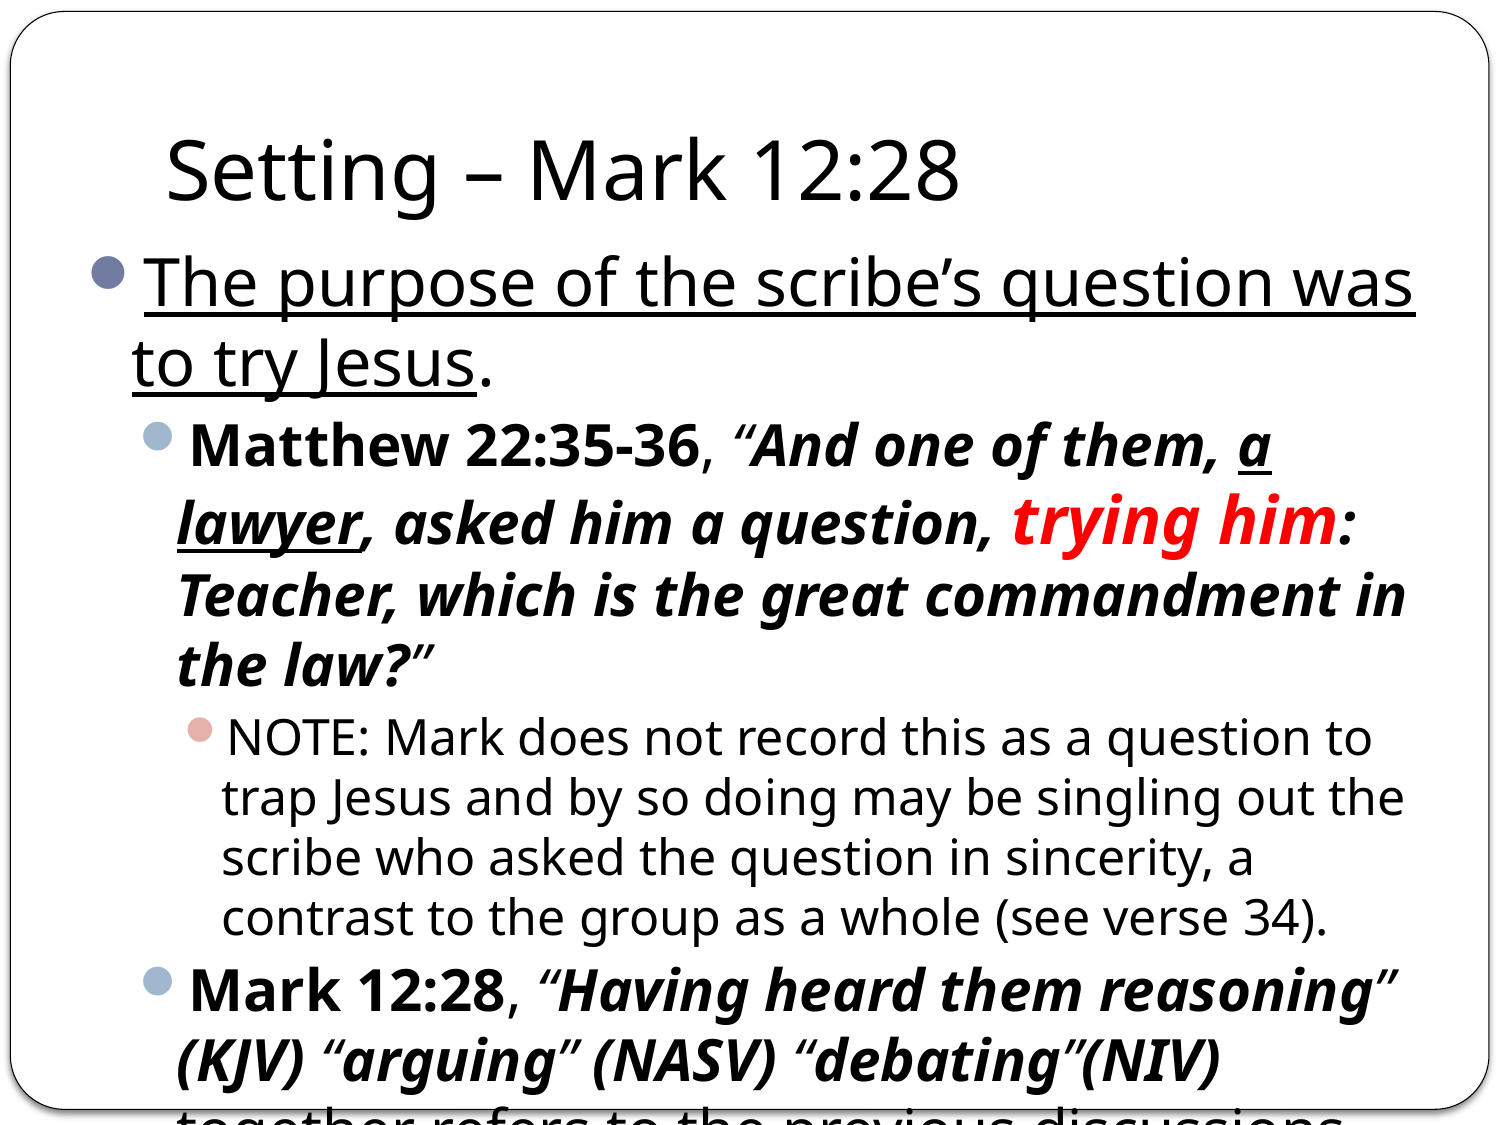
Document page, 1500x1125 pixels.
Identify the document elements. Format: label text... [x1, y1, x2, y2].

list The purpose of the scribe’s question was to try Jesus. Matthew 22:35-36, “And one of them, a lawyer, asked him a question, trying him: Teacher, which is the great commandment in the law?” NOTE: Mark does not record this as a question to trap Jesus and by so doing may be singling out the scribe who asked the question in sincerity, a contrast to the group as a whole (see verse 34). Mark 12:28, “Having heard them reasoning” (KJV) “arguing” (NASV) “debating”(NIV) together refers to the previous discussions involving the Herodians, Pharisees, and the Sadducees. [71, 232, 1437, 1125]
title Setting – Mark 12:28 [149, 21, 1426, 232]
